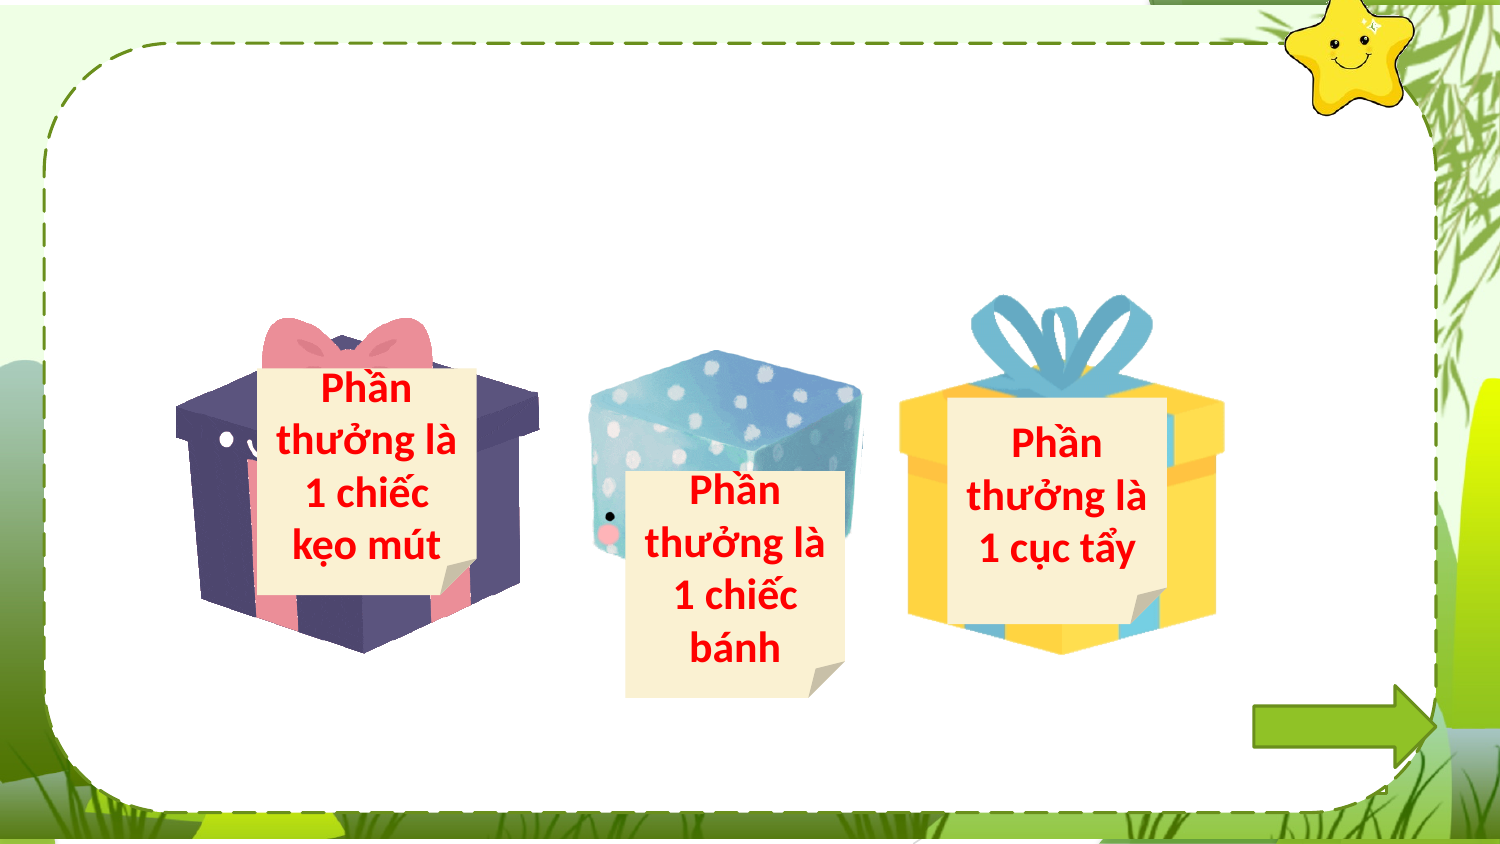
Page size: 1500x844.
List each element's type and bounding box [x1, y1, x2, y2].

text_box [42, 41, 1400, 815]
picture [0, 0, 1500, 844]
